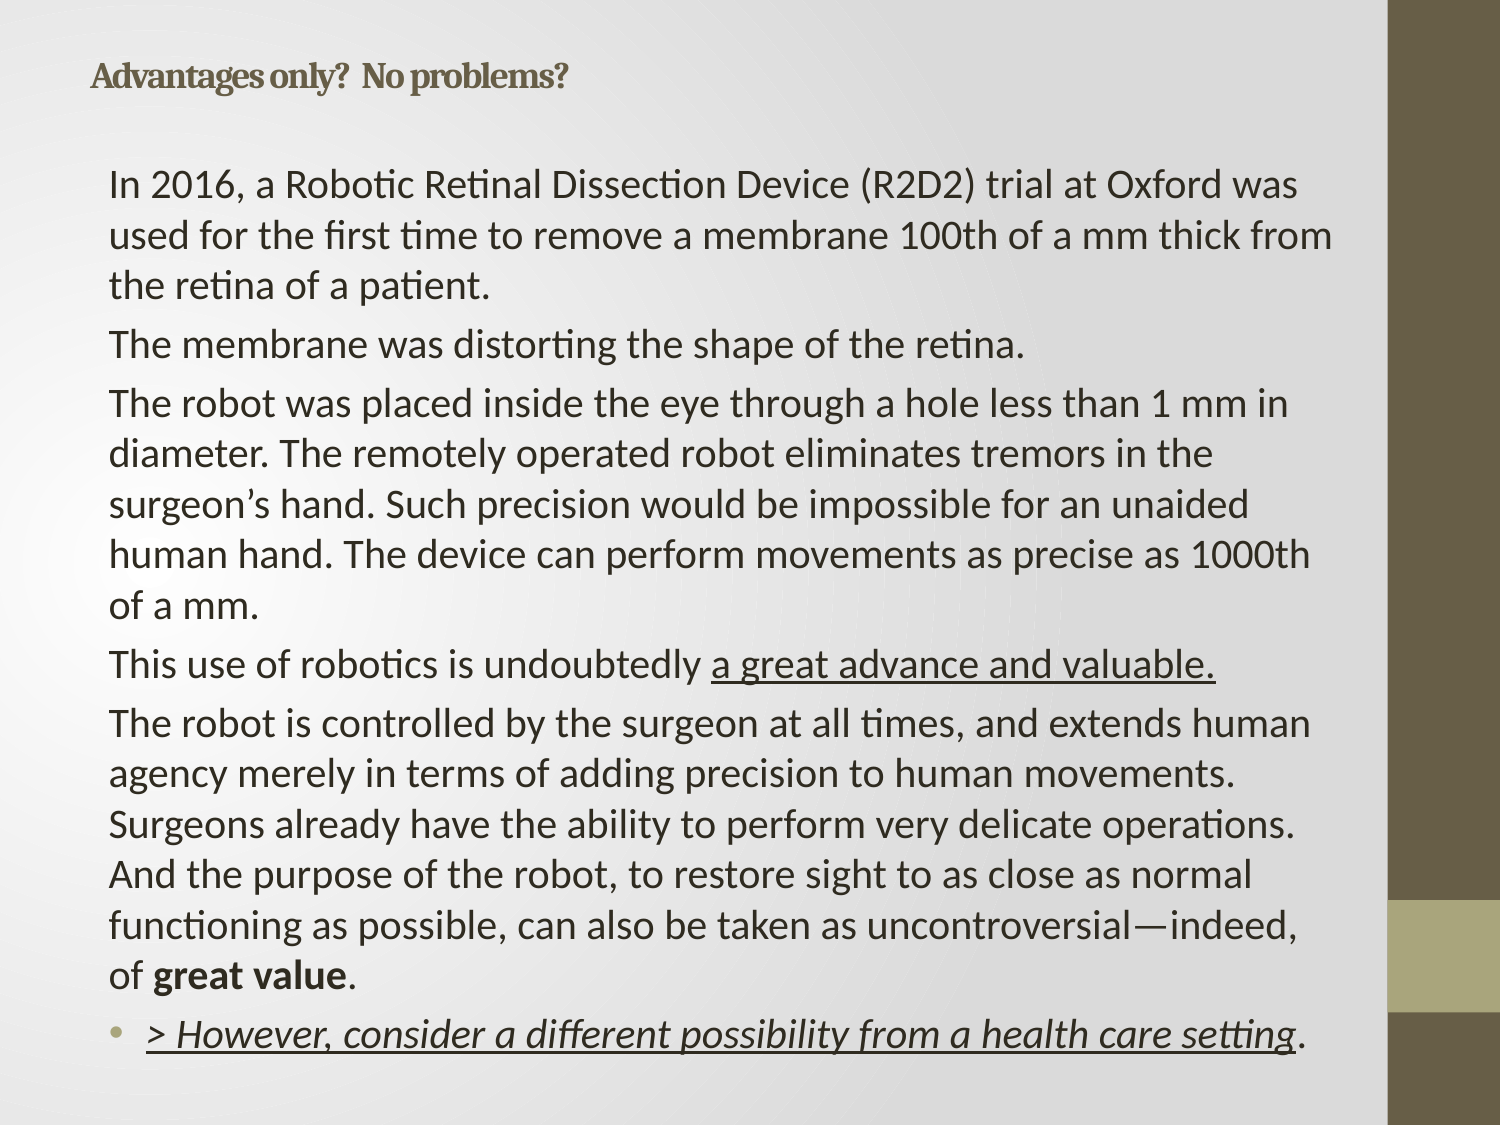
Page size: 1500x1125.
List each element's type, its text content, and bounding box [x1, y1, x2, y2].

list In 2016, a Robotic Retinal Dissection Device (R2D2) trial at Oxford was used for the first time to remove a membrane 100th of a mm thick from the retina of a patient. The membrane was distorting the shape of the retina. The robot was placed inside the eye through a hole less than 1 mm in diameter. The remotely operated robot eliminates tremors in the surgeon’s hand. Such precision would be impossible for an unaided human hand. The device can perform movements as precise as 1000th of a mm. This use of robotics is undoubtedly a great advance and valuable. The robot is controlled by the surgeon at all times, and extends human agency merely in terms of adding precision to human movements. Surgeons already have the ability to perform very delicate operations. And the purpose of the robot, to restore sight to as close as normal functioning as possible, can also be taken as uncontroversial—indeed, of great value. > However, consider a different possibility from a health care setting. [75, 149, 1353, 1071]
title Advantages only? No problems? [75, 45, 1325, 102]
